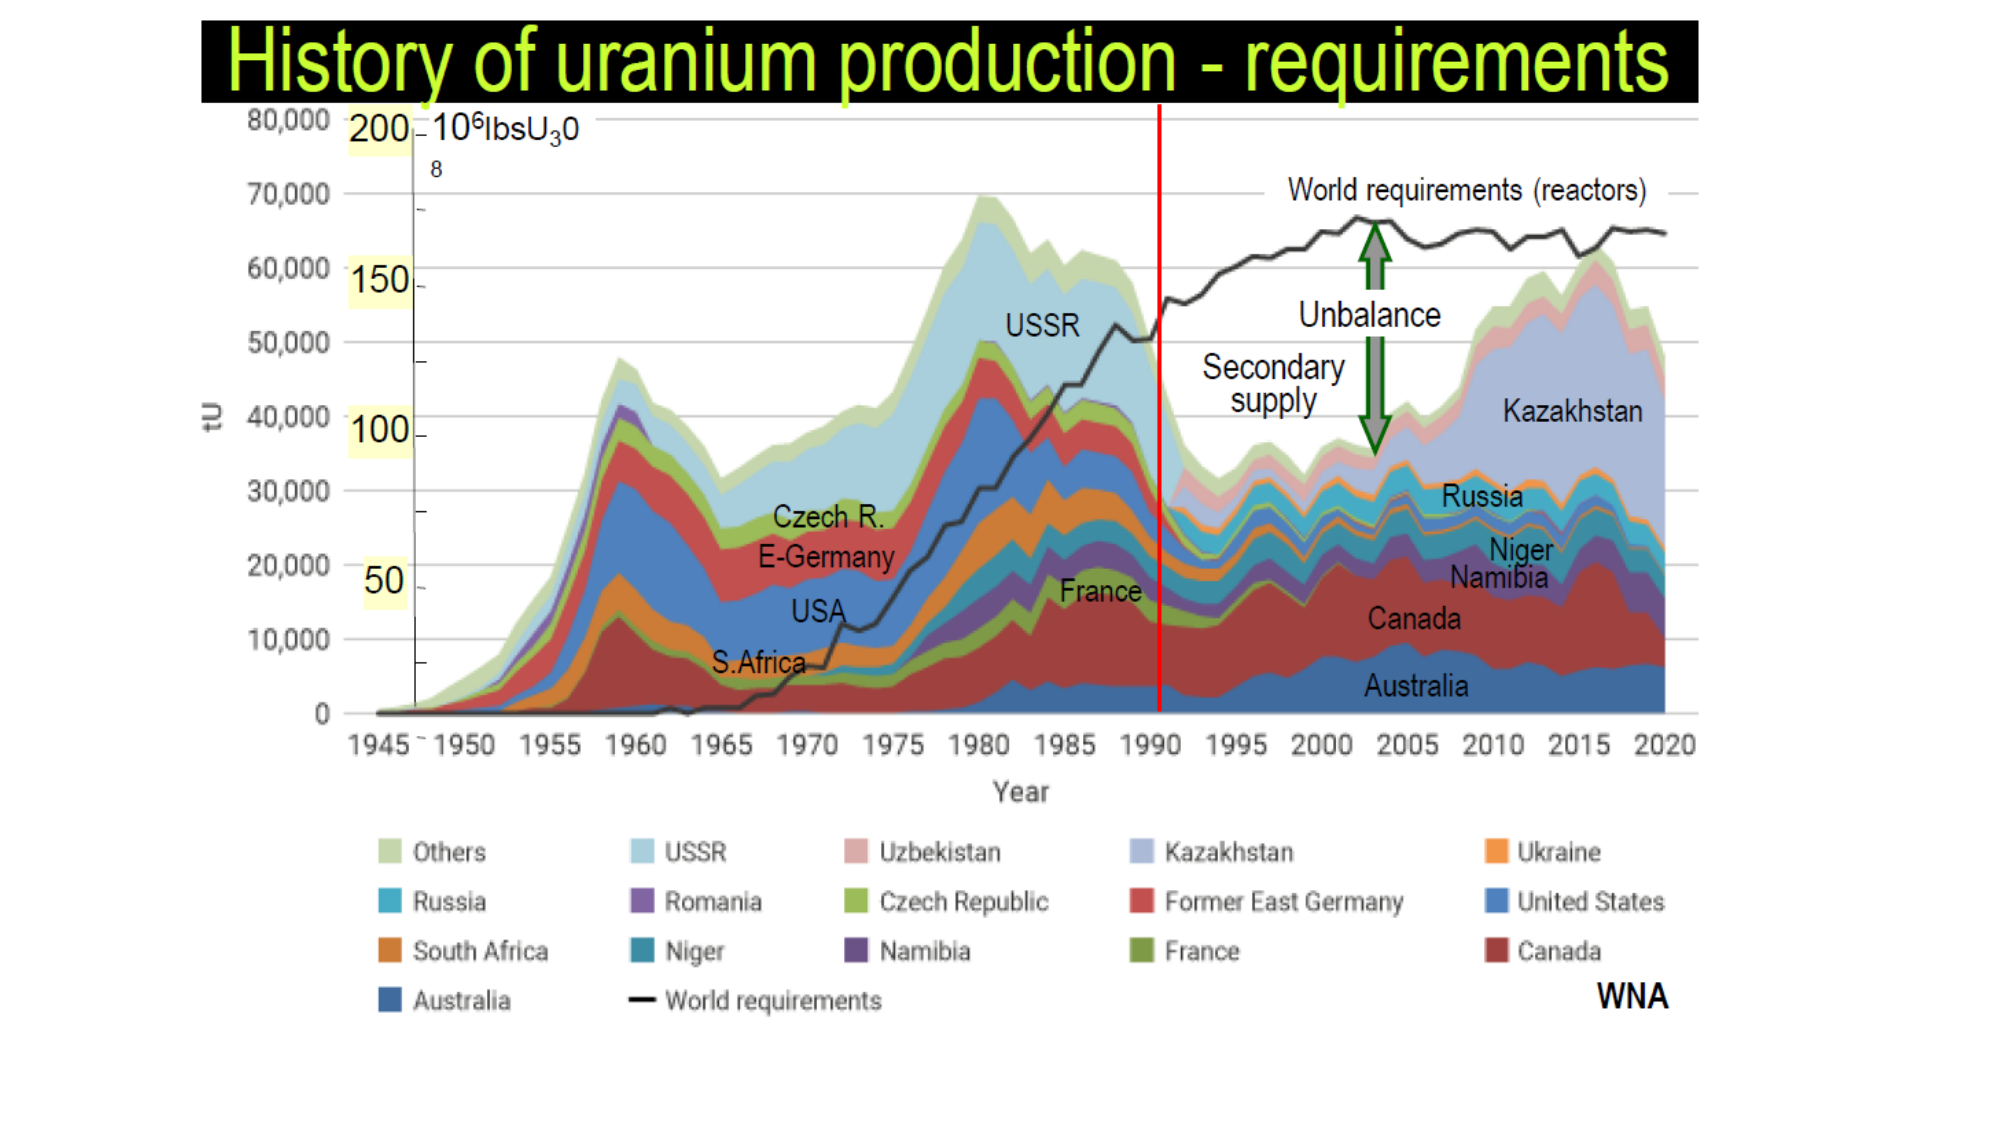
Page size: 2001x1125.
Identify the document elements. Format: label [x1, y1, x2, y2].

picture [161, 0, 1749, 1032]
